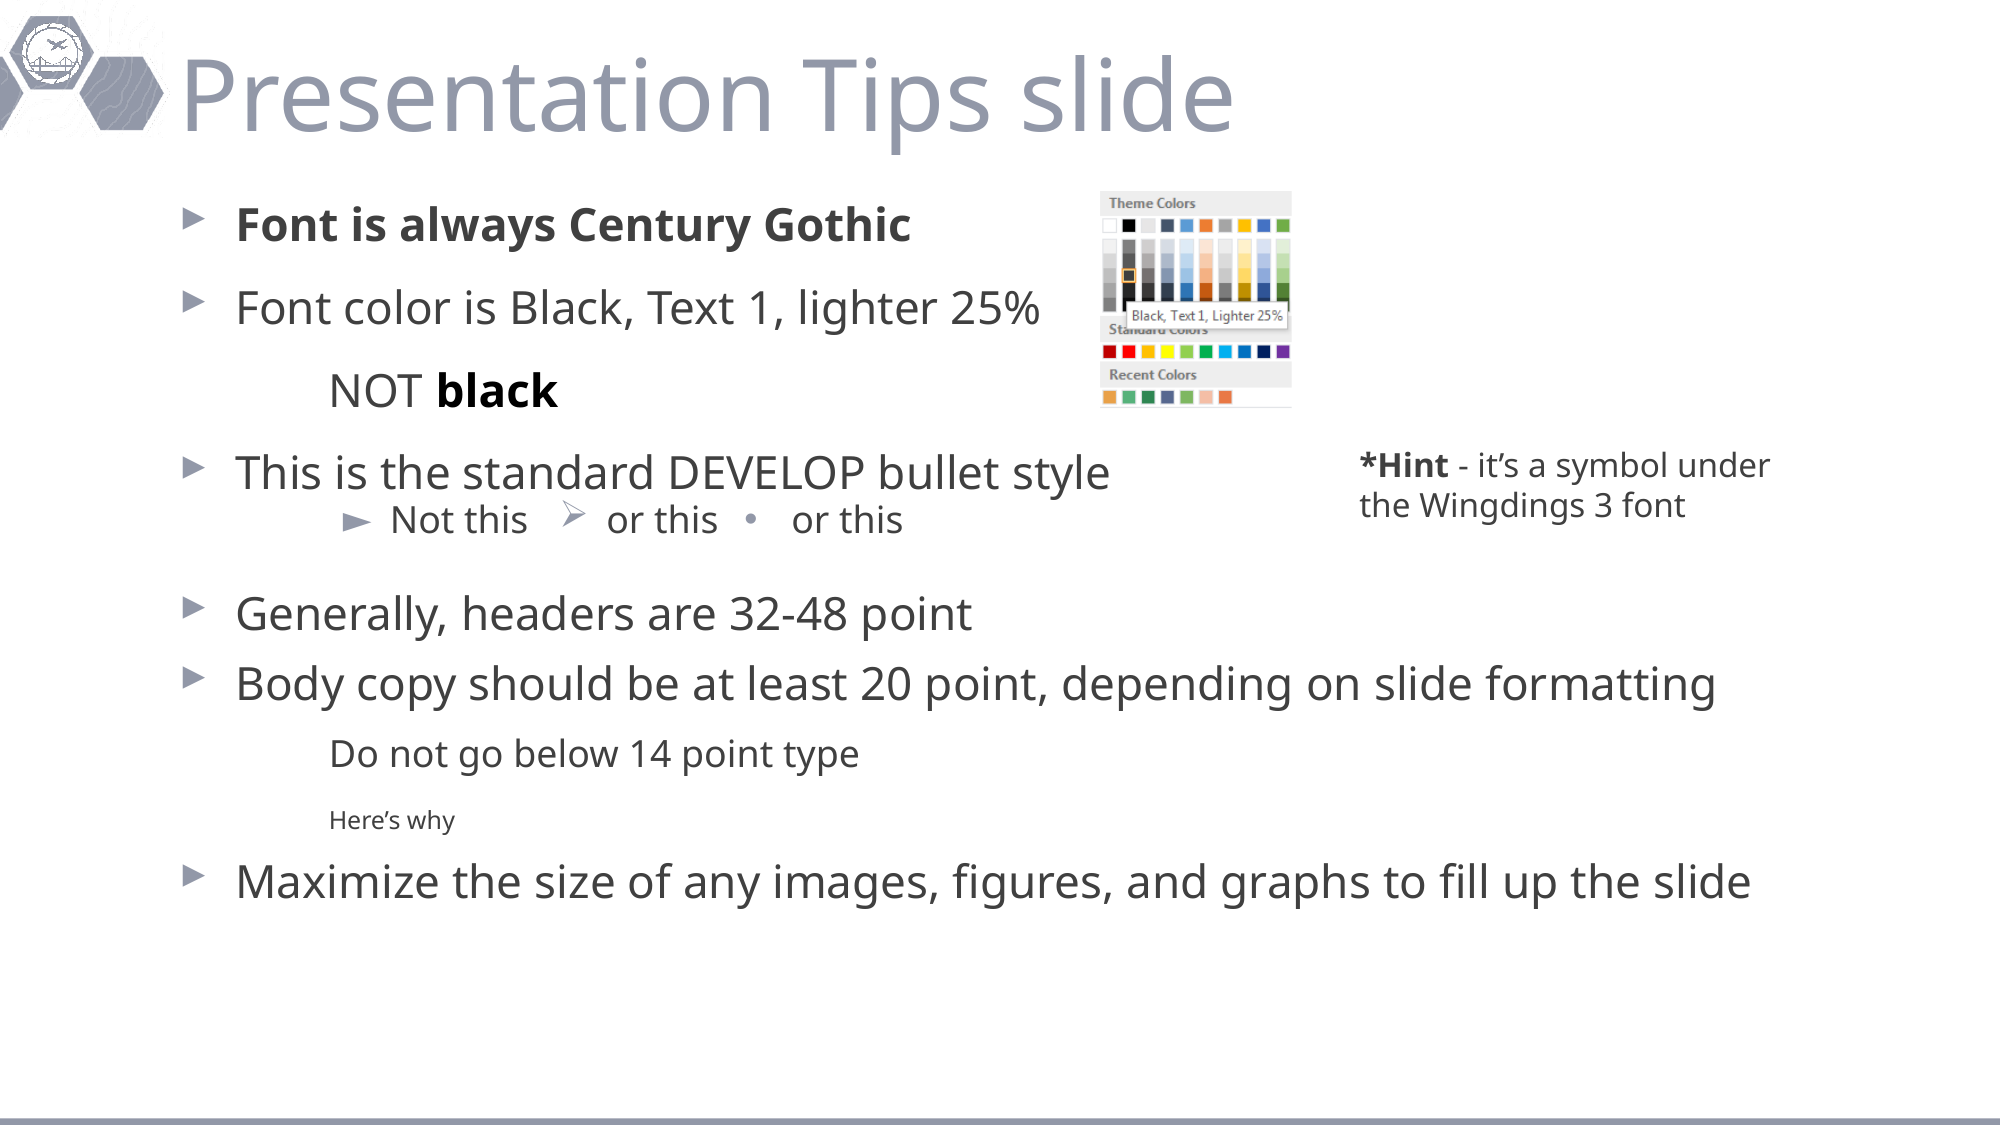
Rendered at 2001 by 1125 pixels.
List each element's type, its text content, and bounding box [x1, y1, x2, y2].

text_box *Hint - it’s a symbol under the Wingdings 3 font [1344, 436, 1843, 532]
text_box or this [544, 488, 729, 549]
title Presentation Tips slide [164, 59, 1843, 139]
text_box or this [729, 488, 949, 549]
list Font is always Century Gothic Font color is Black, Text 1, lighter 25% NOT black This is the standard DEVELOP bullet style Generally, headers are 32-48 point Body copy should be at least 20 point, depending on slide formatting Do not go below 14 point type Here’s why Maximize the size of any images, figures, and graphs to fill up the slide [164, 194, 1843, 1045]
text_box Not this [328, 488, 544, 549]
picture [0, 0, 1683, 1118]
